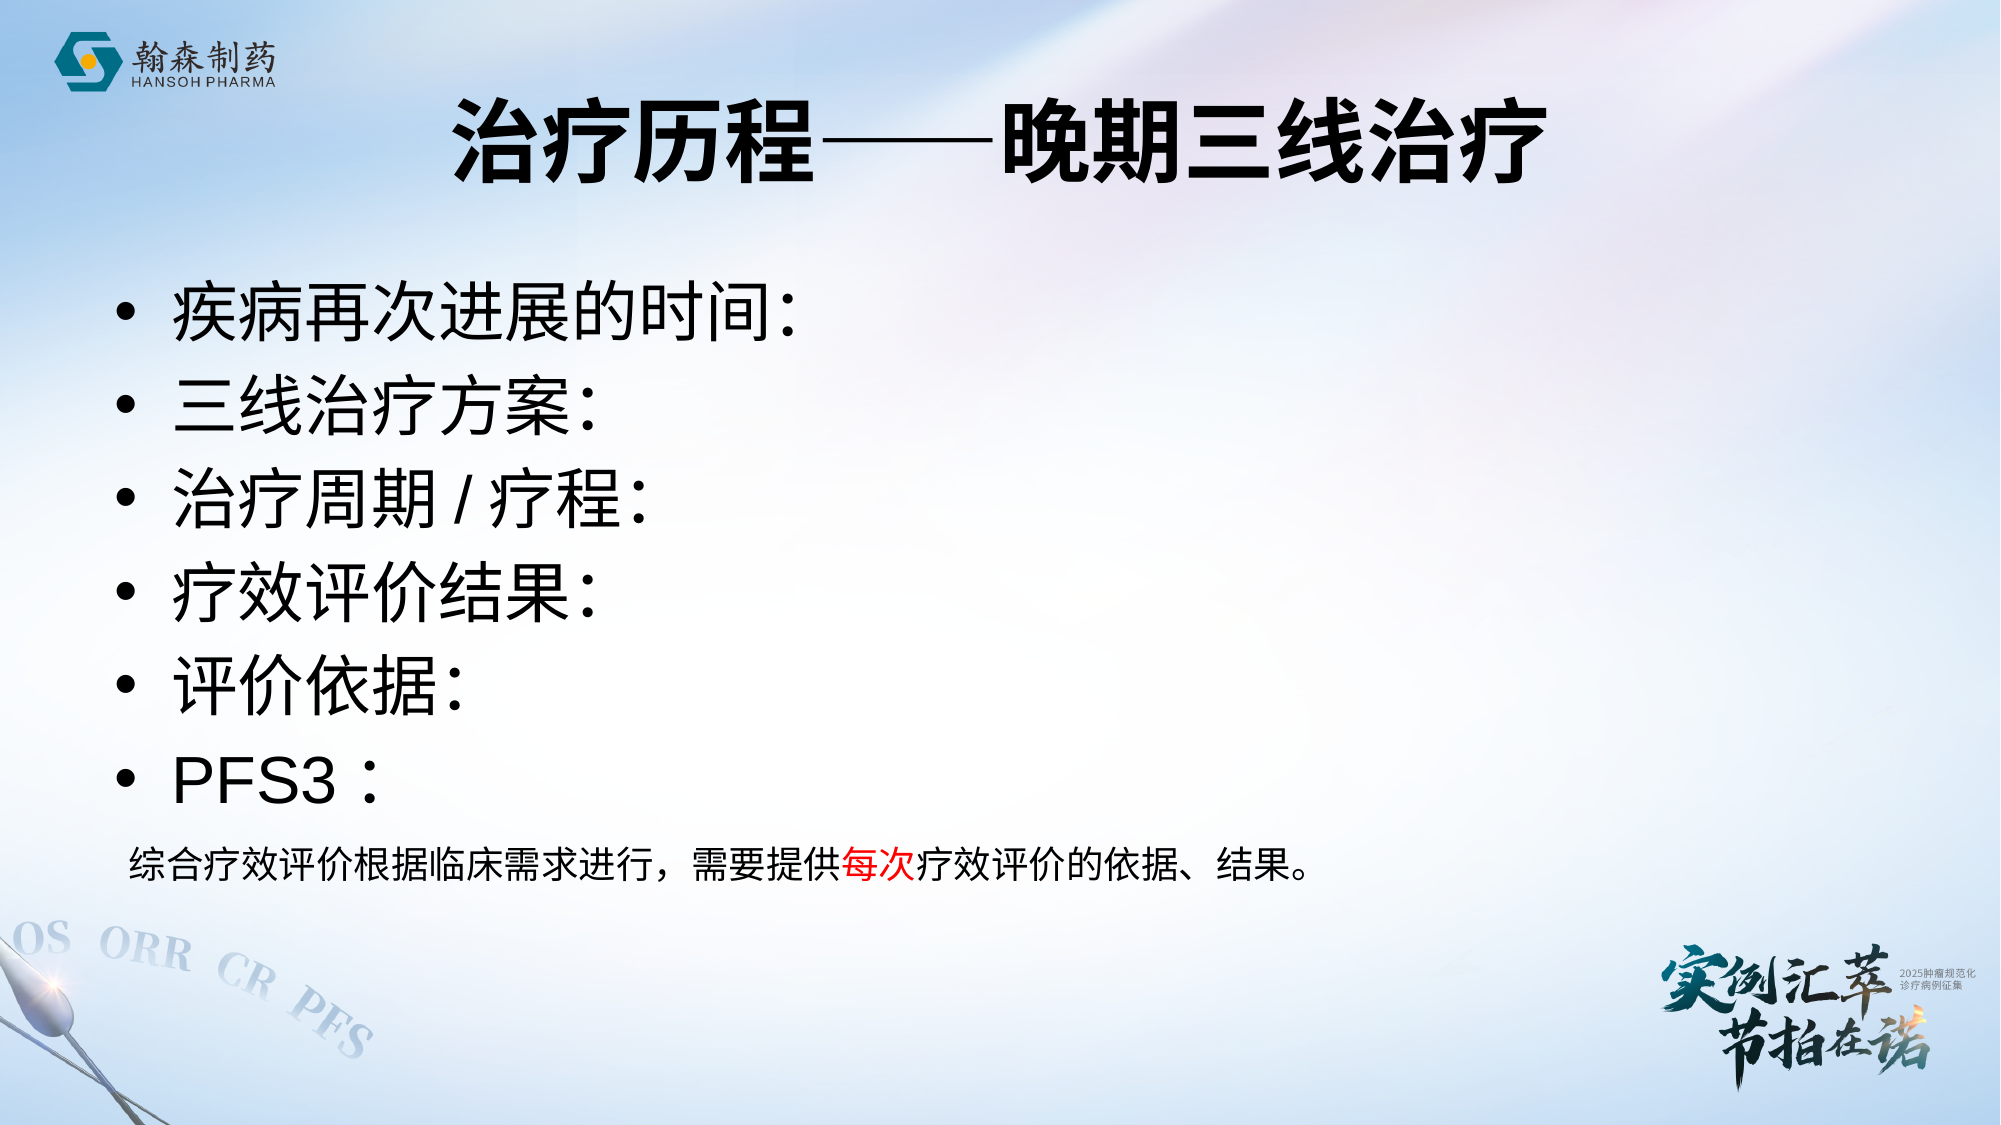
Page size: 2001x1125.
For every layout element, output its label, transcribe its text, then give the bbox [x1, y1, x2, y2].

picture [0, 0, 2001, 1125]
text_box 综合疗效评价根据临床需求进行，需要提供每次疗效评价的依据、结果。 [114, 834, 1656, 894]
list 疾病再次进展的时间： 三线治疗方案： 治疗周期/疗程： 疗效评价结果： 评价依据： PFS3： [99, 262, 1900, 1005]
title 治疗历程——晚期三线治疗 [99, 45, 1900, 233]
